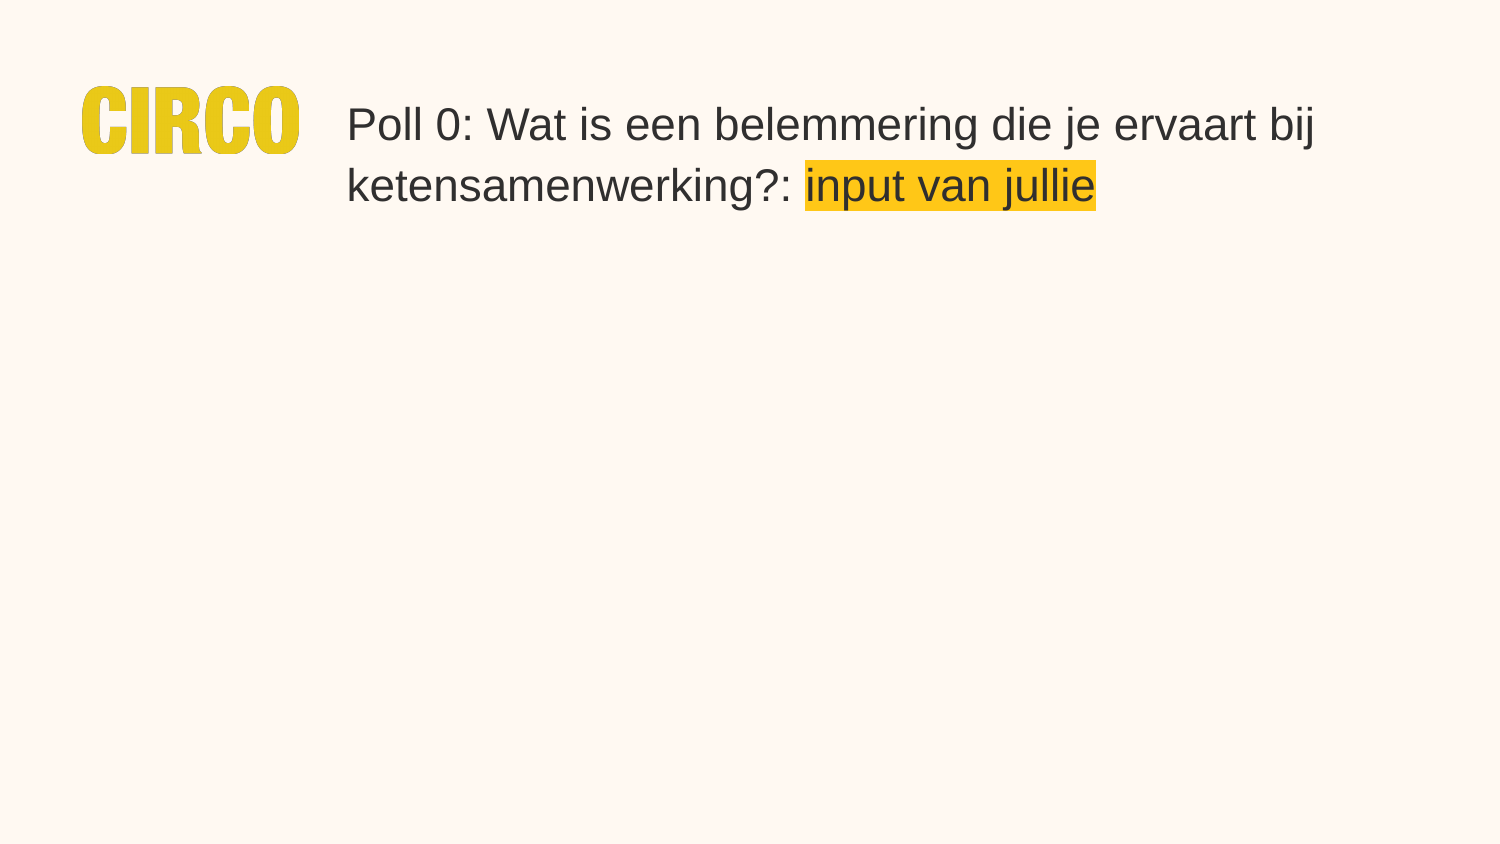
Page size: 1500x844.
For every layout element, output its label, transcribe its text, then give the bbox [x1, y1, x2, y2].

text_box Poll 0: Wat is een belemmering die je ervaart bij ketensamenwerking?: input van jullie [331, 81, 1338, 218]
picture [82, 86, 299, 154]
